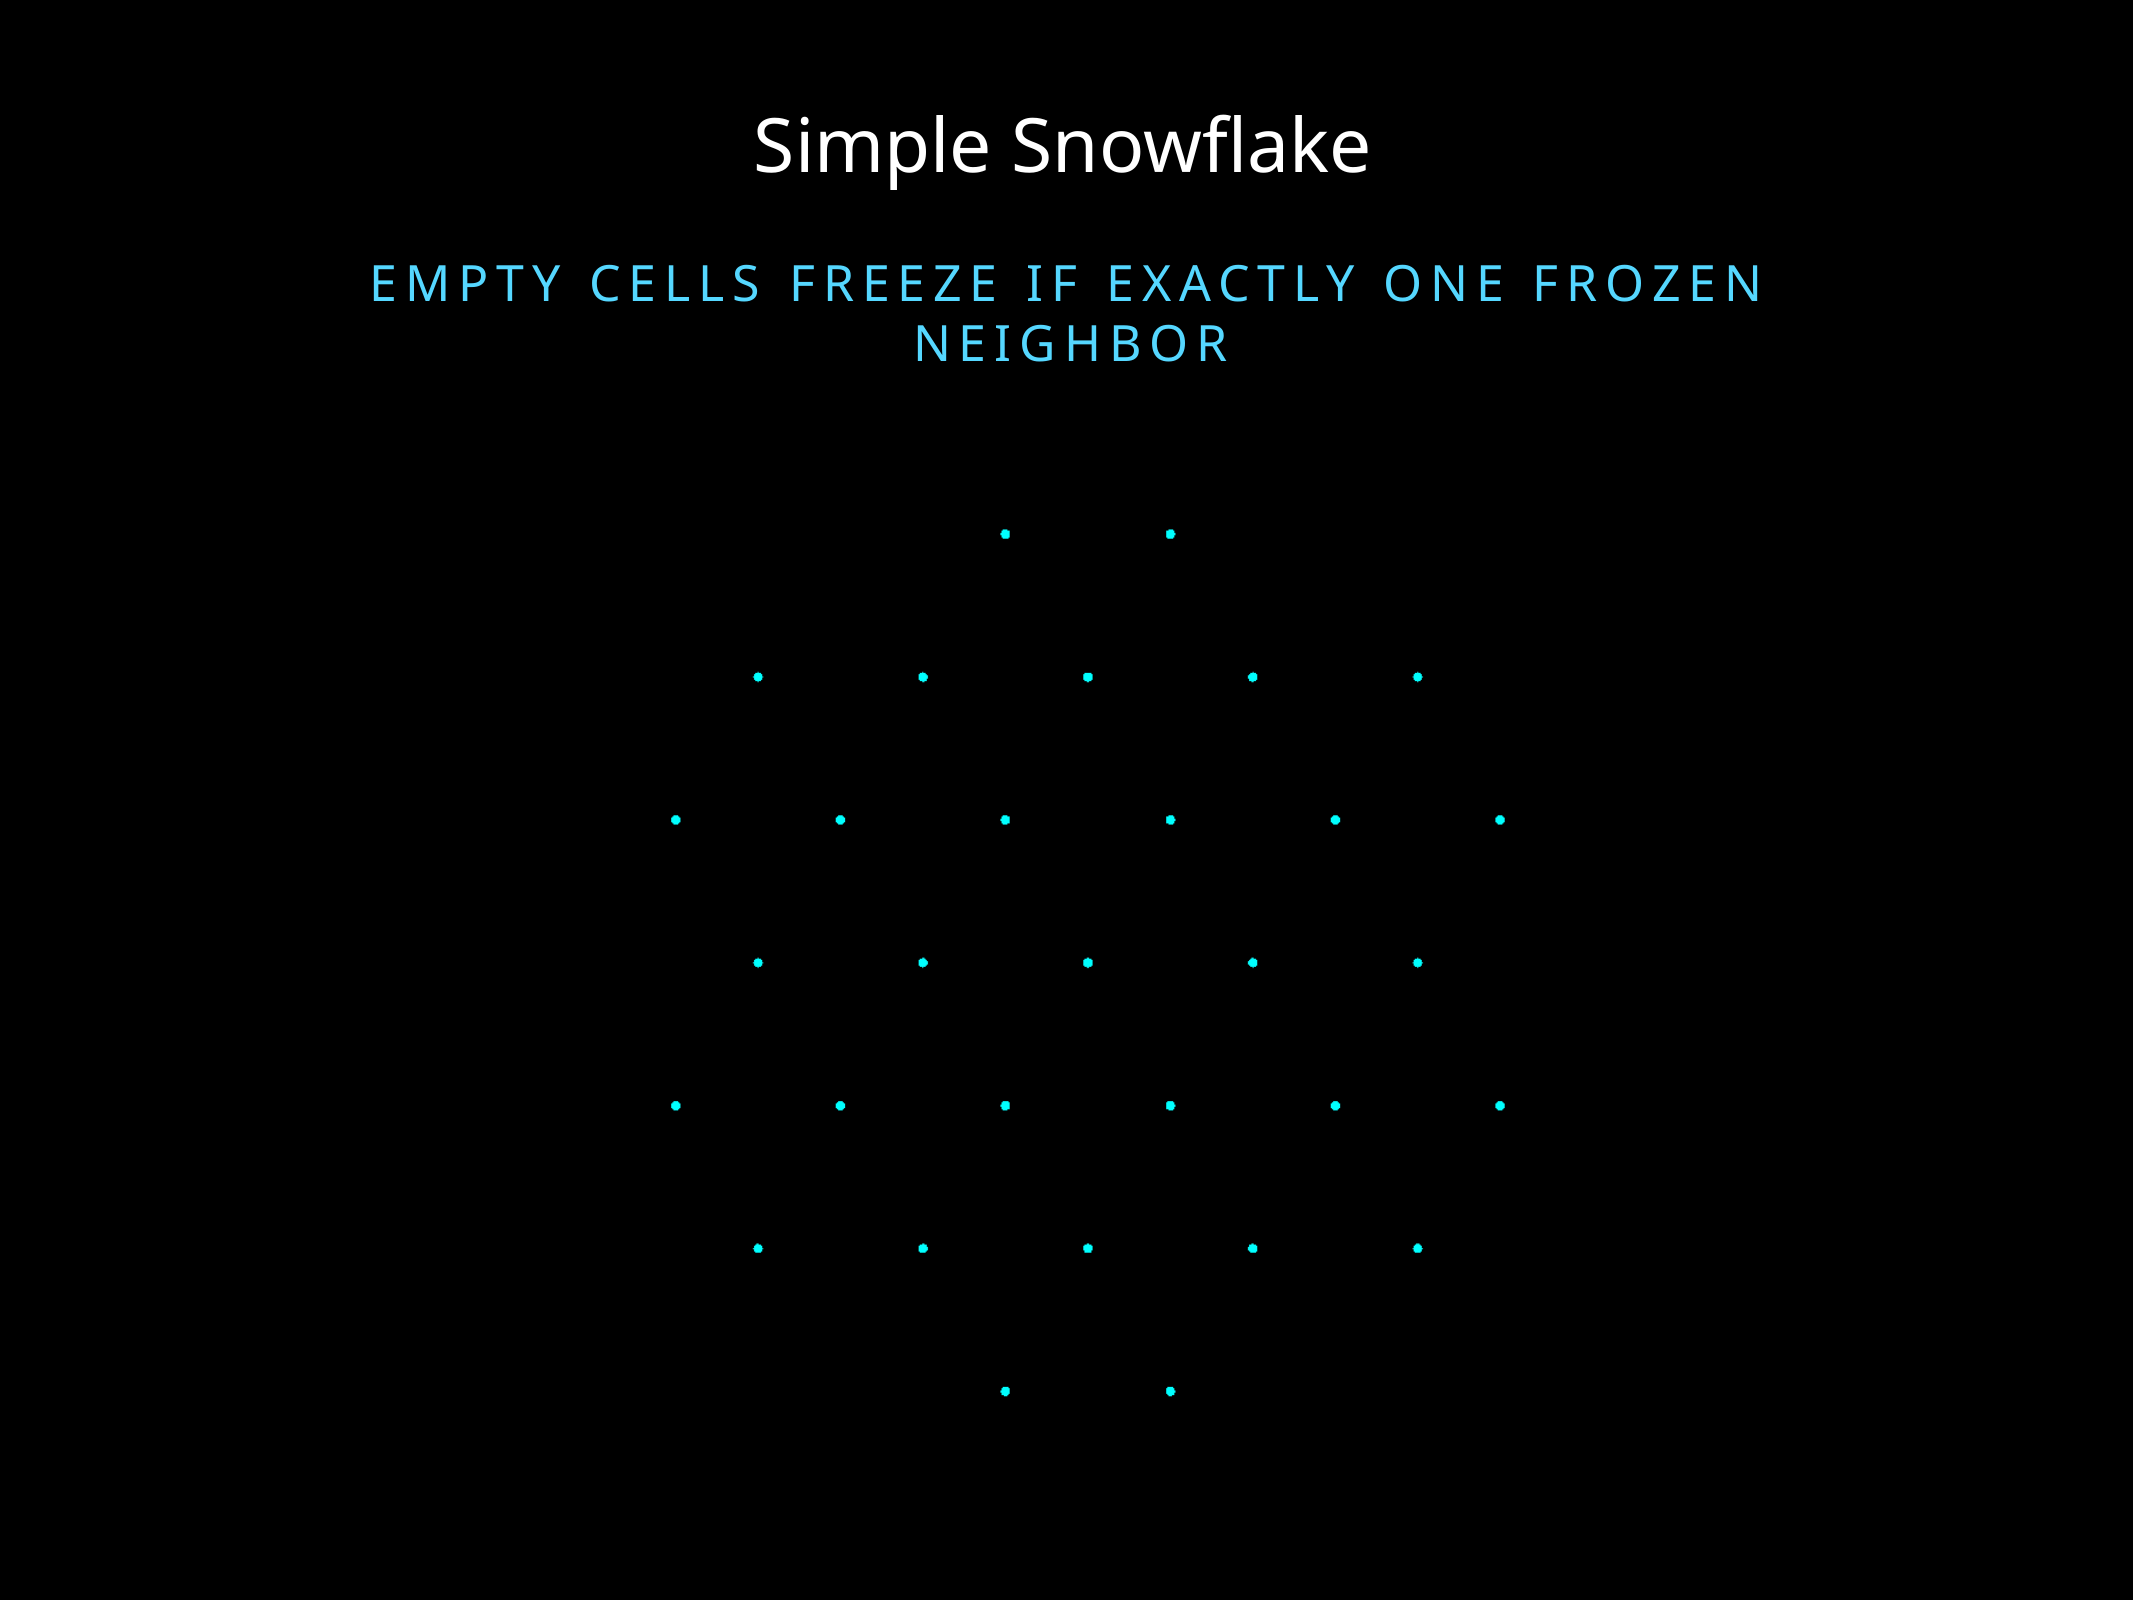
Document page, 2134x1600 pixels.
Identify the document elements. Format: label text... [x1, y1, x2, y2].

text_box Simple Snowflake [204, 97, 1922, 188]
text_box Empty cells freeze if exactly one frozen neighbor [212, 251, 1929, 372]
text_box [361, 455, 1765, 1507]
